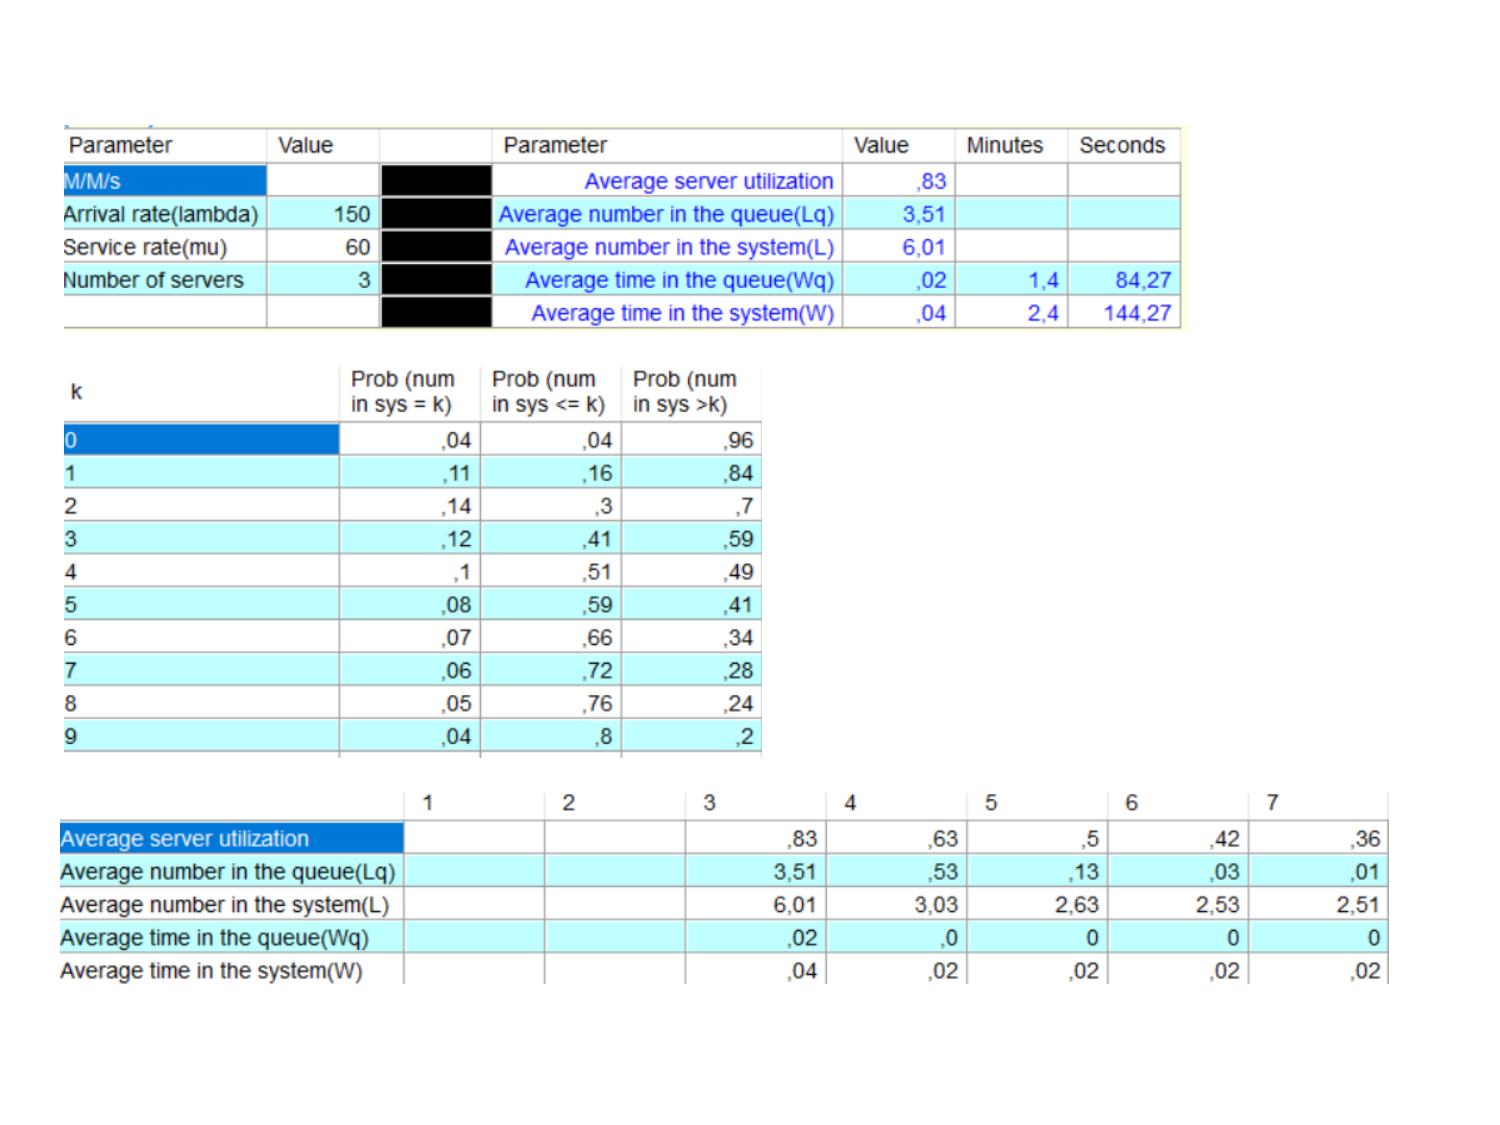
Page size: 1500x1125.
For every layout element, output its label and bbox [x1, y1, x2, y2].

picture [64, 367, 762, 758]
picture [64, 125, 1188, 332]
picture [60, 792, 1389, 984]
